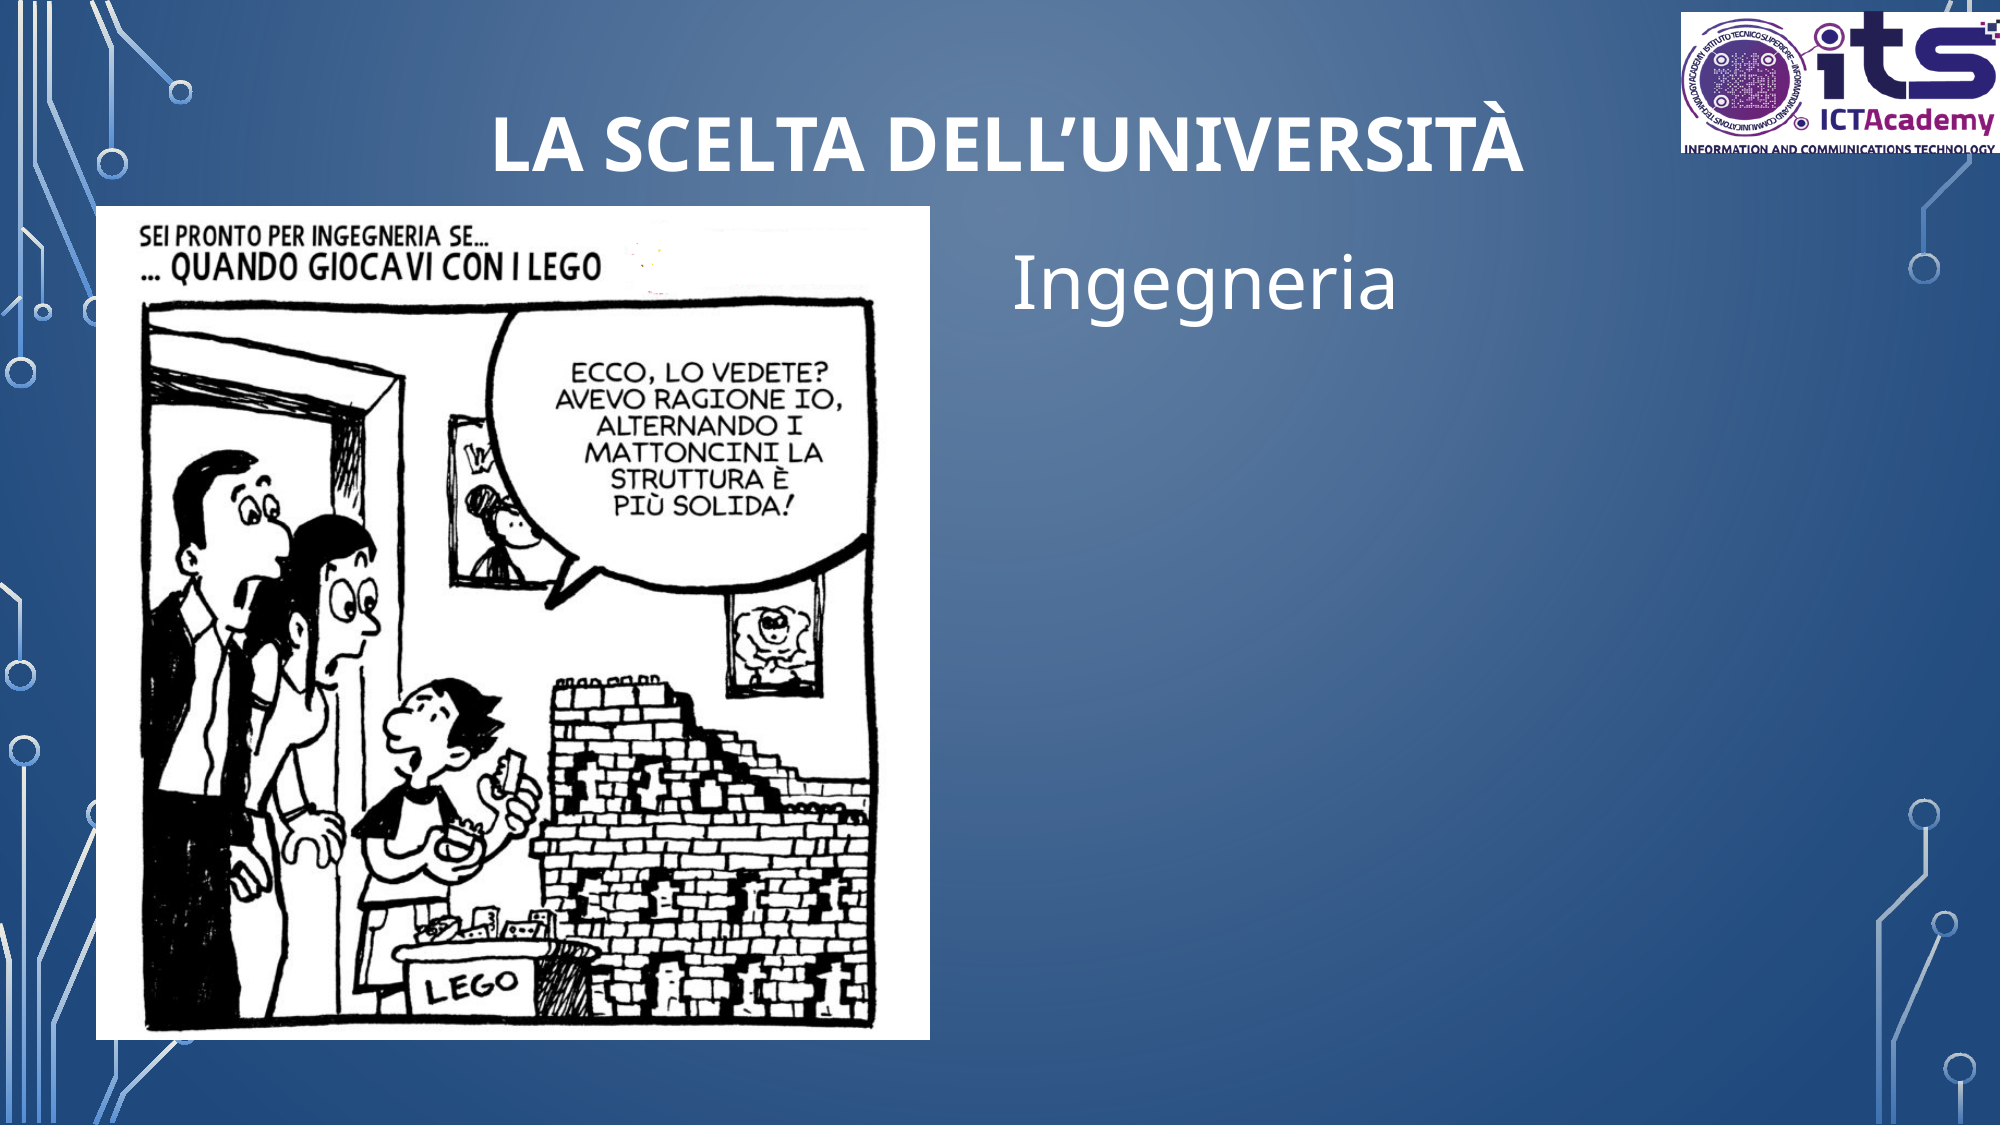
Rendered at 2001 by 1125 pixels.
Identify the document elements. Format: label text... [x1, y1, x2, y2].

text_box Ingegneria [998, 226, 1896, 332]
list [96, 205, 931, 1040]
picture [1680, 11, 2000, 154]
title La scelta dell’università [195, 26, 1820, 269]
